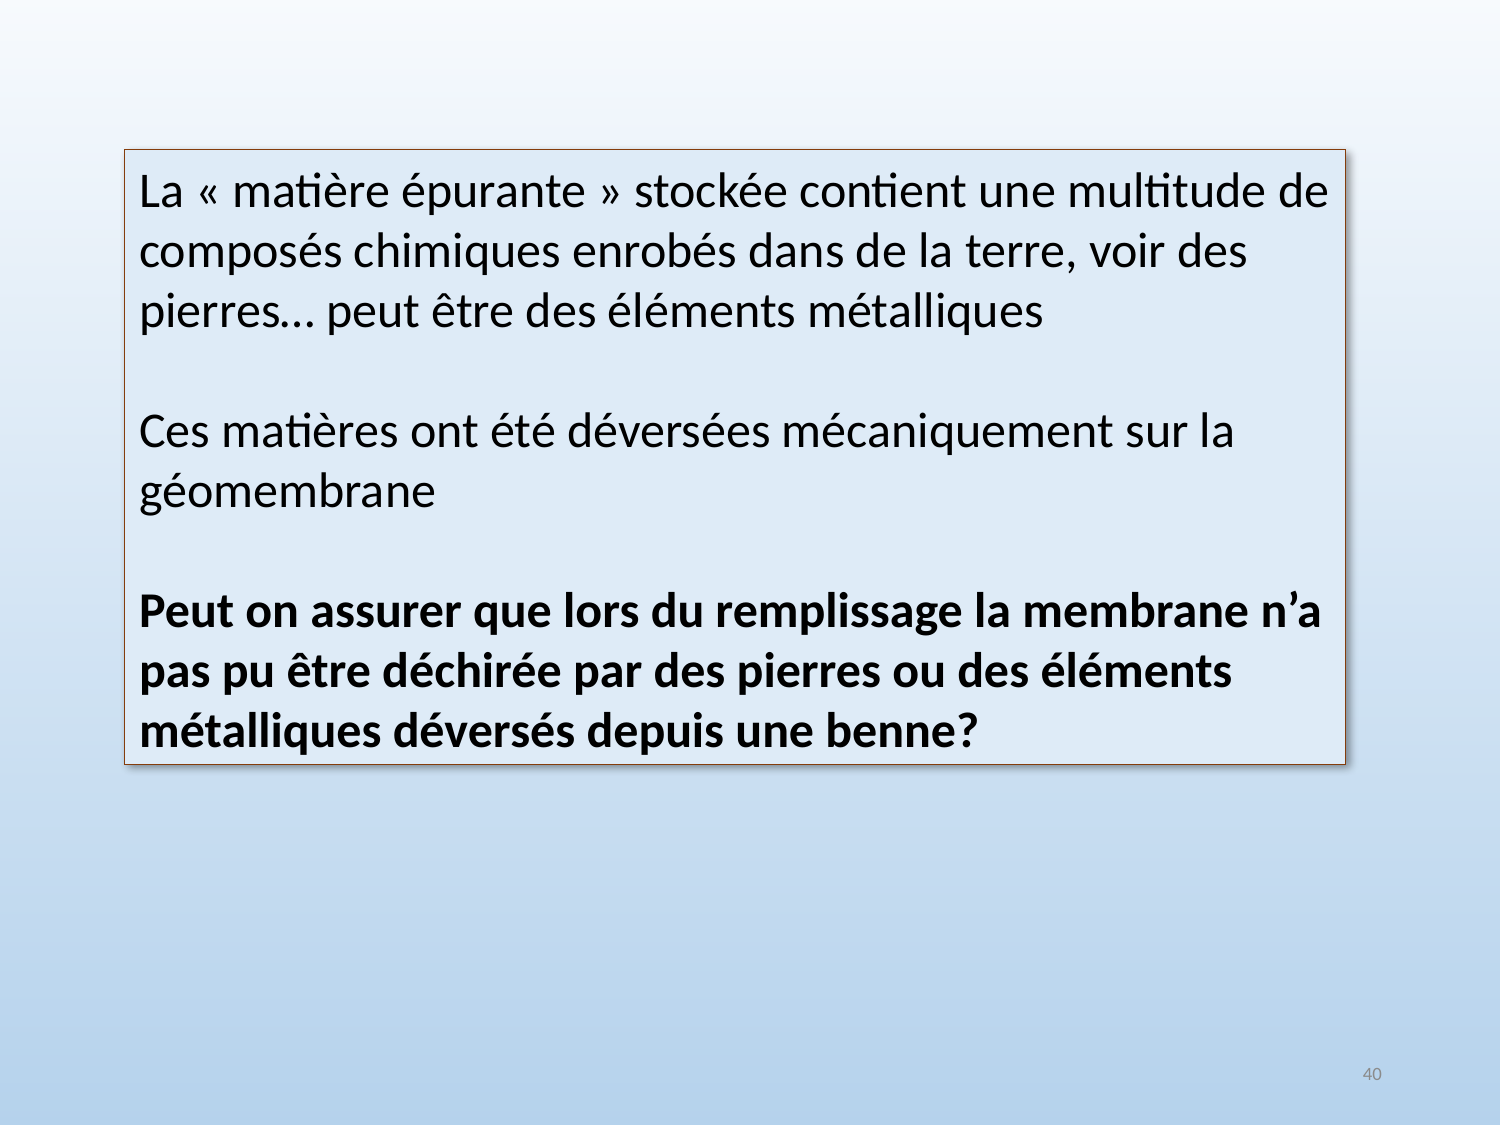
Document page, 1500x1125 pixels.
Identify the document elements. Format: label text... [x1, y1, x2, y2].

text_box La « matière épurante » stockée contient une multitude de composés chimiques enrobés dans de la terre, voir des pierres… peut être des éléments métalliques Ces matières ont été déversées mécaniquement sur la géomembrane Peut on assurer que lors du remplissage la membrane n’a pas pu être déchirée par des pierres ou des éléments métalliques déversés depuis une benne? [124, 149, 1346, 765]
slide_number 40 [1059, 1042, 1397, 1103]
